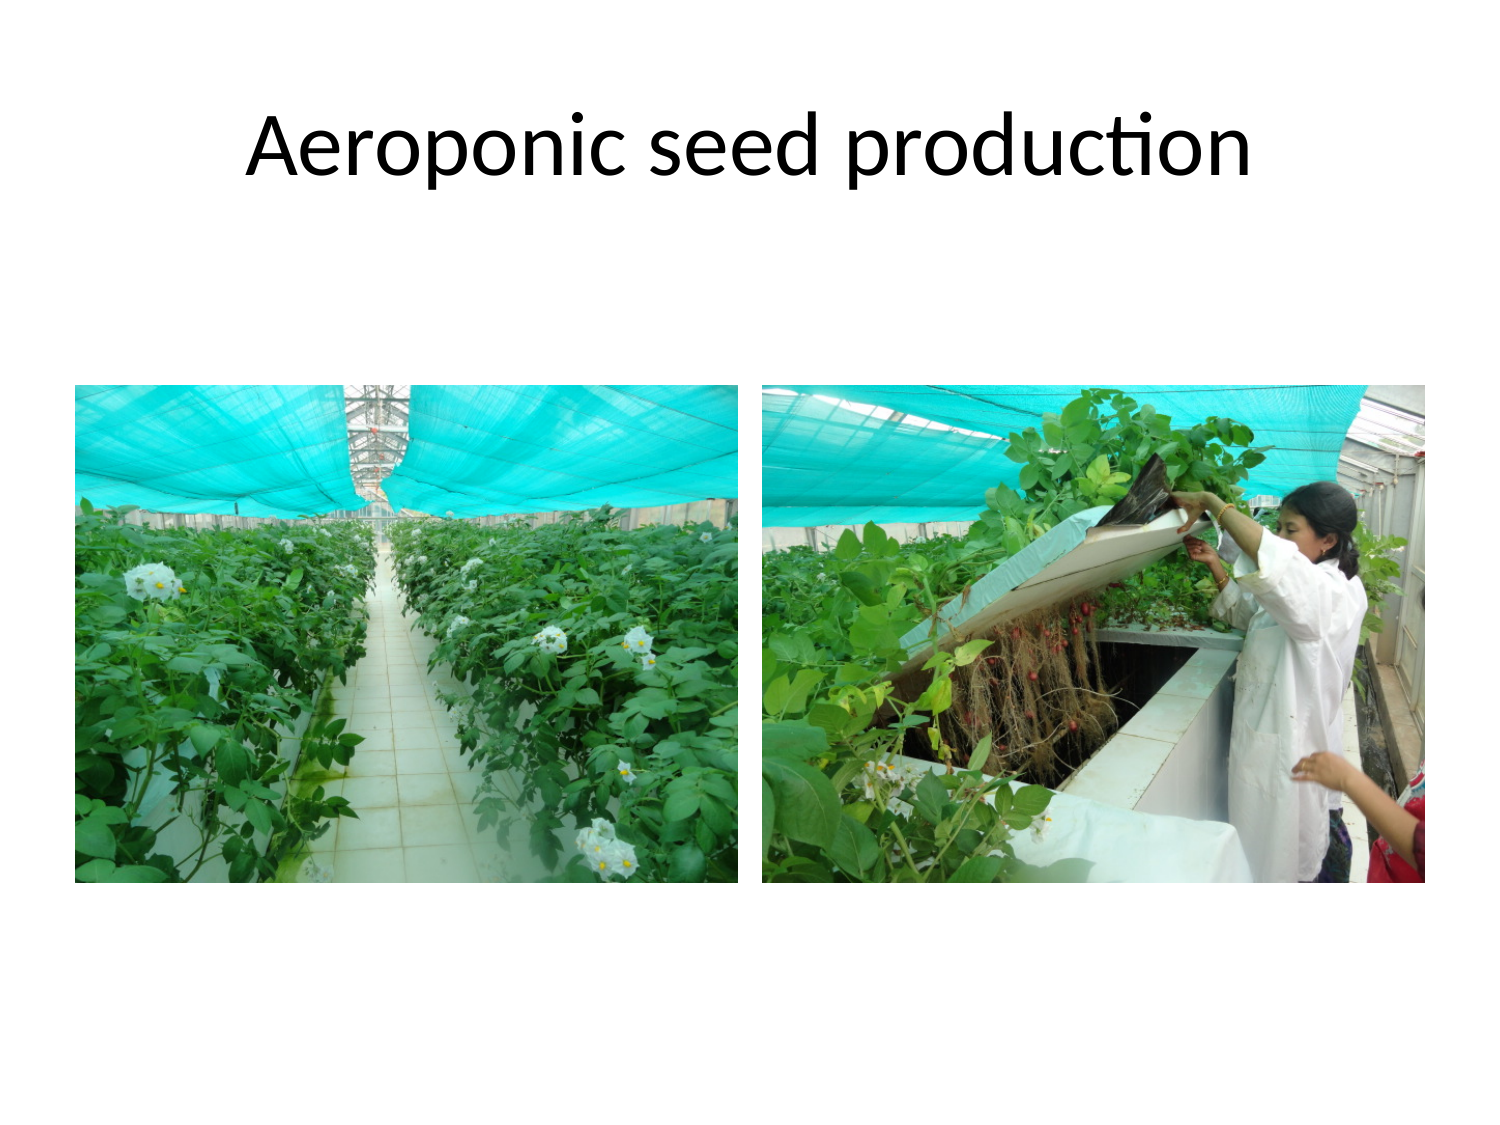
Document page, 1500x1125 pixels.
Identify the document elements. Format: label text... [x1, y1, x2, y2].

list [74, 384, 738, 883]
title Aeroponic seed production [75, 45, 1425, 233]
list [762, 384, 1426, 883]
